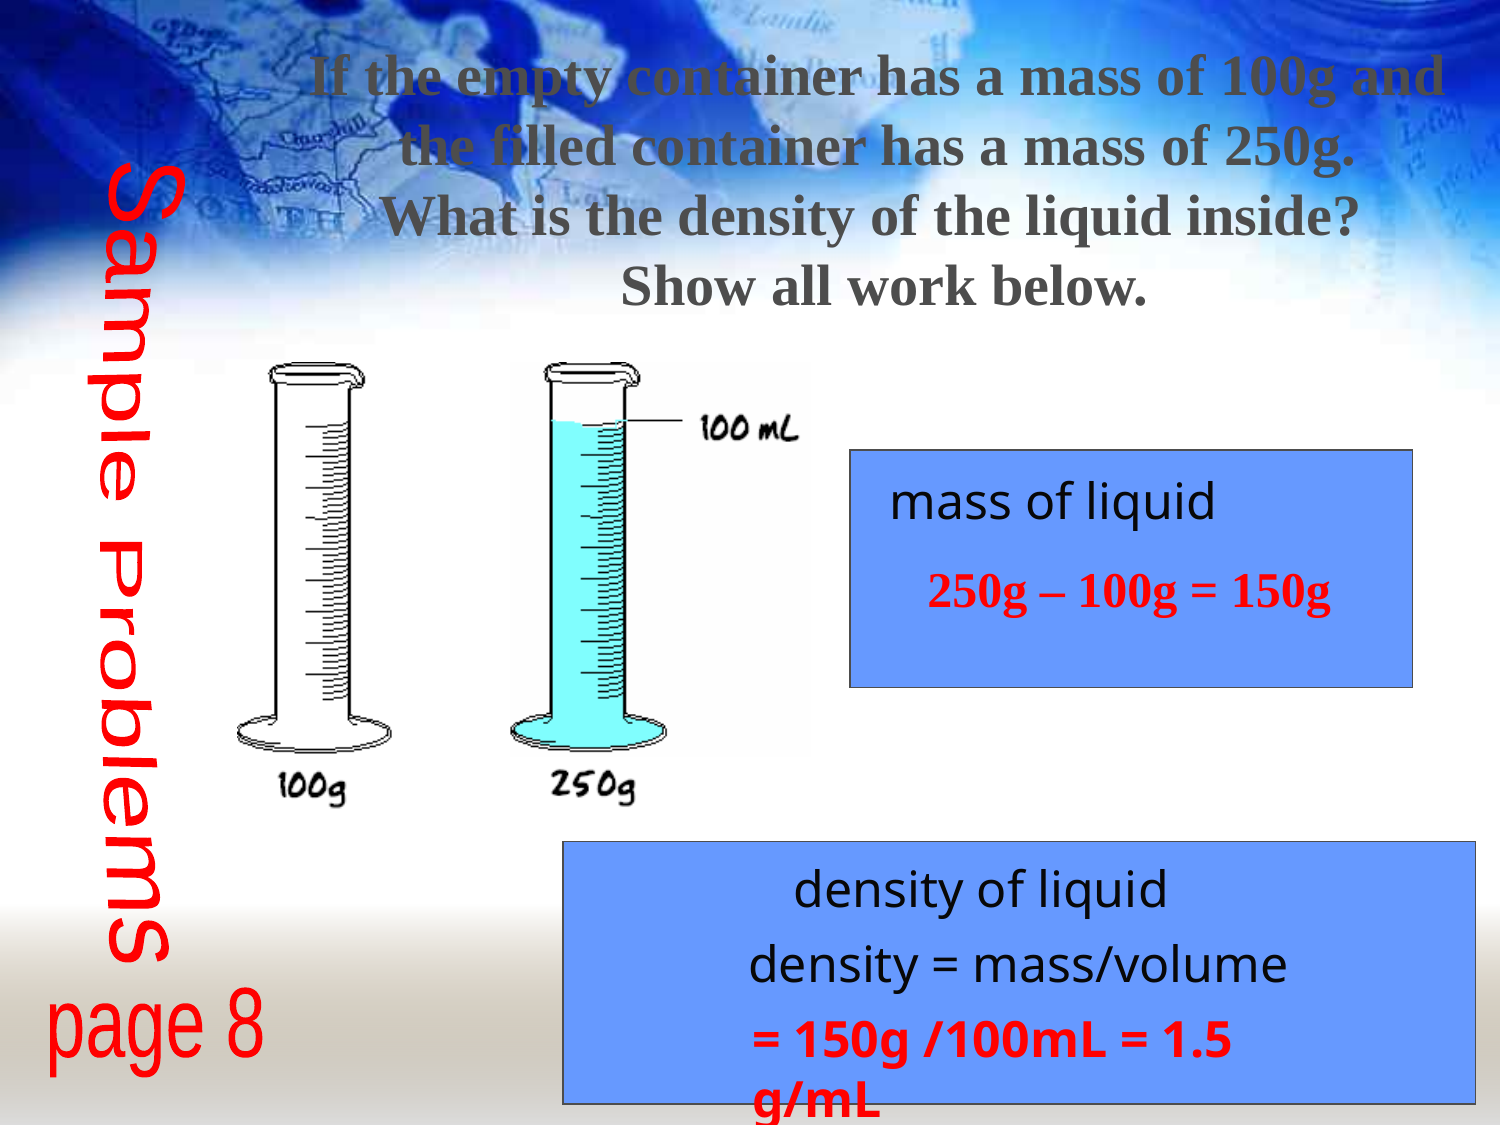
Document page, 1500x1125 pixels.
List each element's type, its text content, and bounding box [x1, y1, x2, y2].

picture [0, 0, 1500, 936]
text_box [563, 841, 1476, 1104]
text_box mass of liquid [874, 462, 1400, 538]
text_box 250g – 100g = 150g [912, 549, 1363, 625]
text_box density = mass/volume [574, 924, 1463, 1000]
text_box If the empty container has a mass of 100g and the filled container has a mass of 250g. What is the density of the liquid inside? Show all work below. [293, 30, 1477, 325]
text_box [849, 449, 1413, 688]
text_box = 150g /100mL = 1.5 g/mL [737, 1000, 1350, 1125]
text_box density of liquid [587, 849, 1375, 924]
